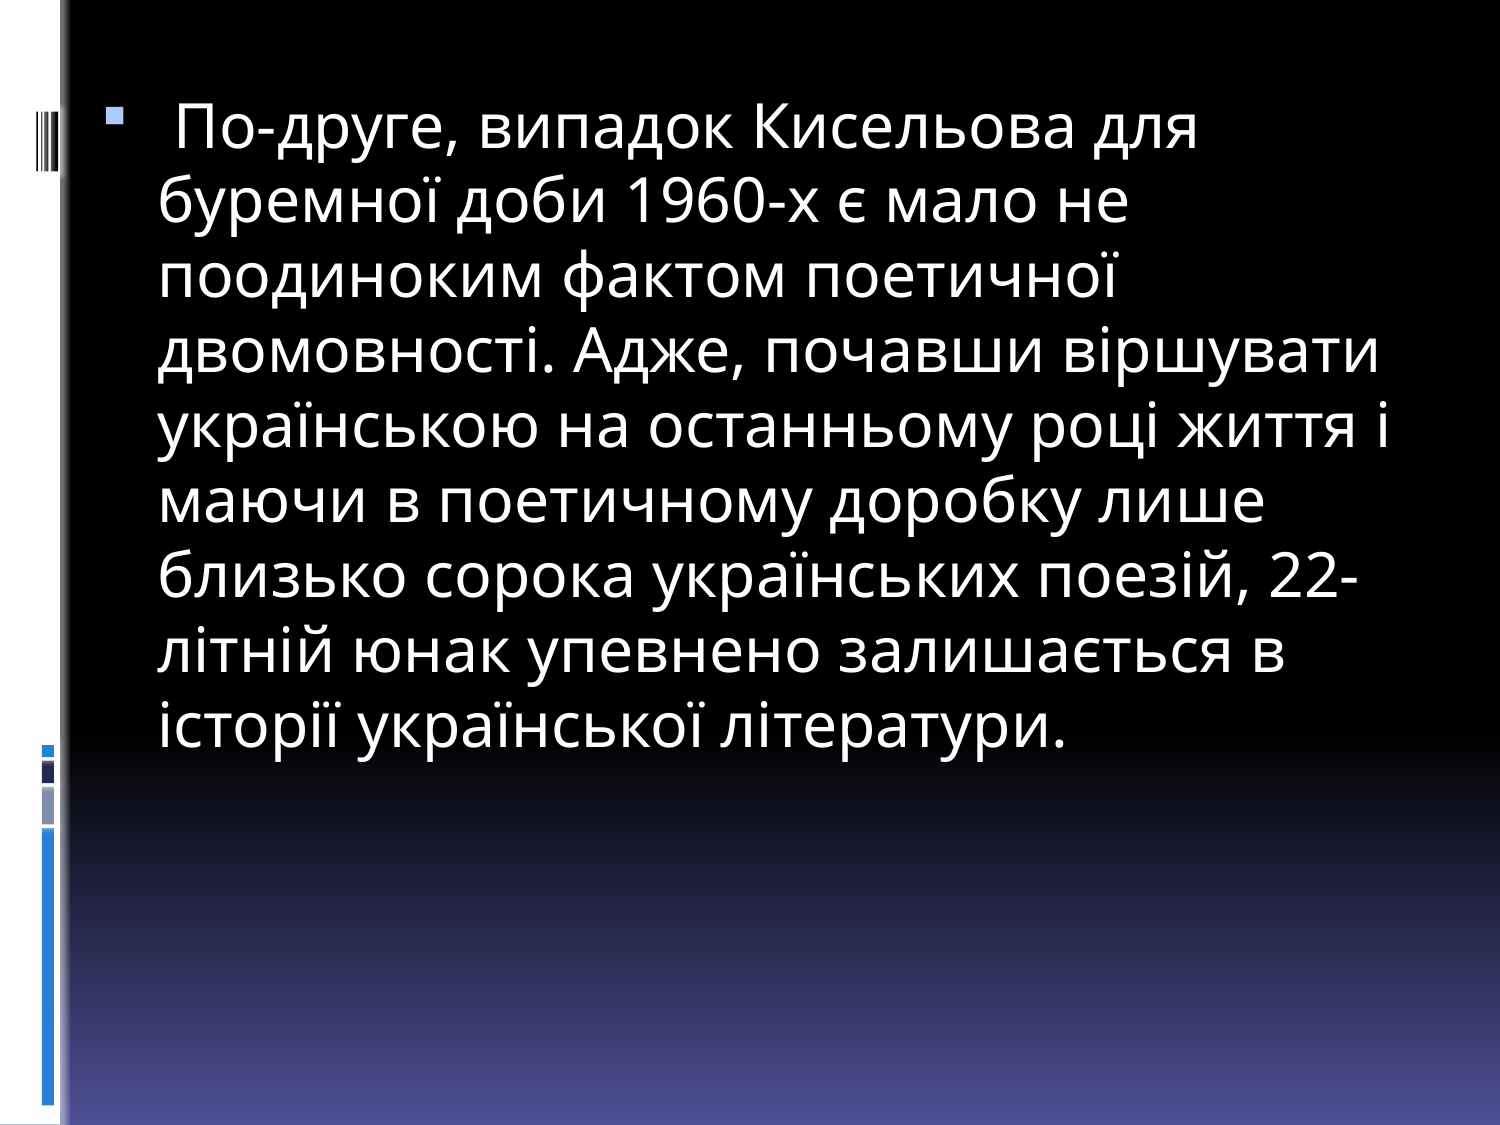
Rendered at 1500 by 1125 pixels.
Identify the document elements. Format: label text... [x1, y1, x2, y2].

list По-друге, випадок Кисельова для буремної доби 1960-х є мало не поодиноким фактом поетичної двомовності. Адже, почавши віршувати українською на останньому році життя і маючи в поетичному доробку лише близько сорока українських поезій, 22-літній юнак упевнено залишається в історії української літератури. [75, 78, 1425, 1005]
